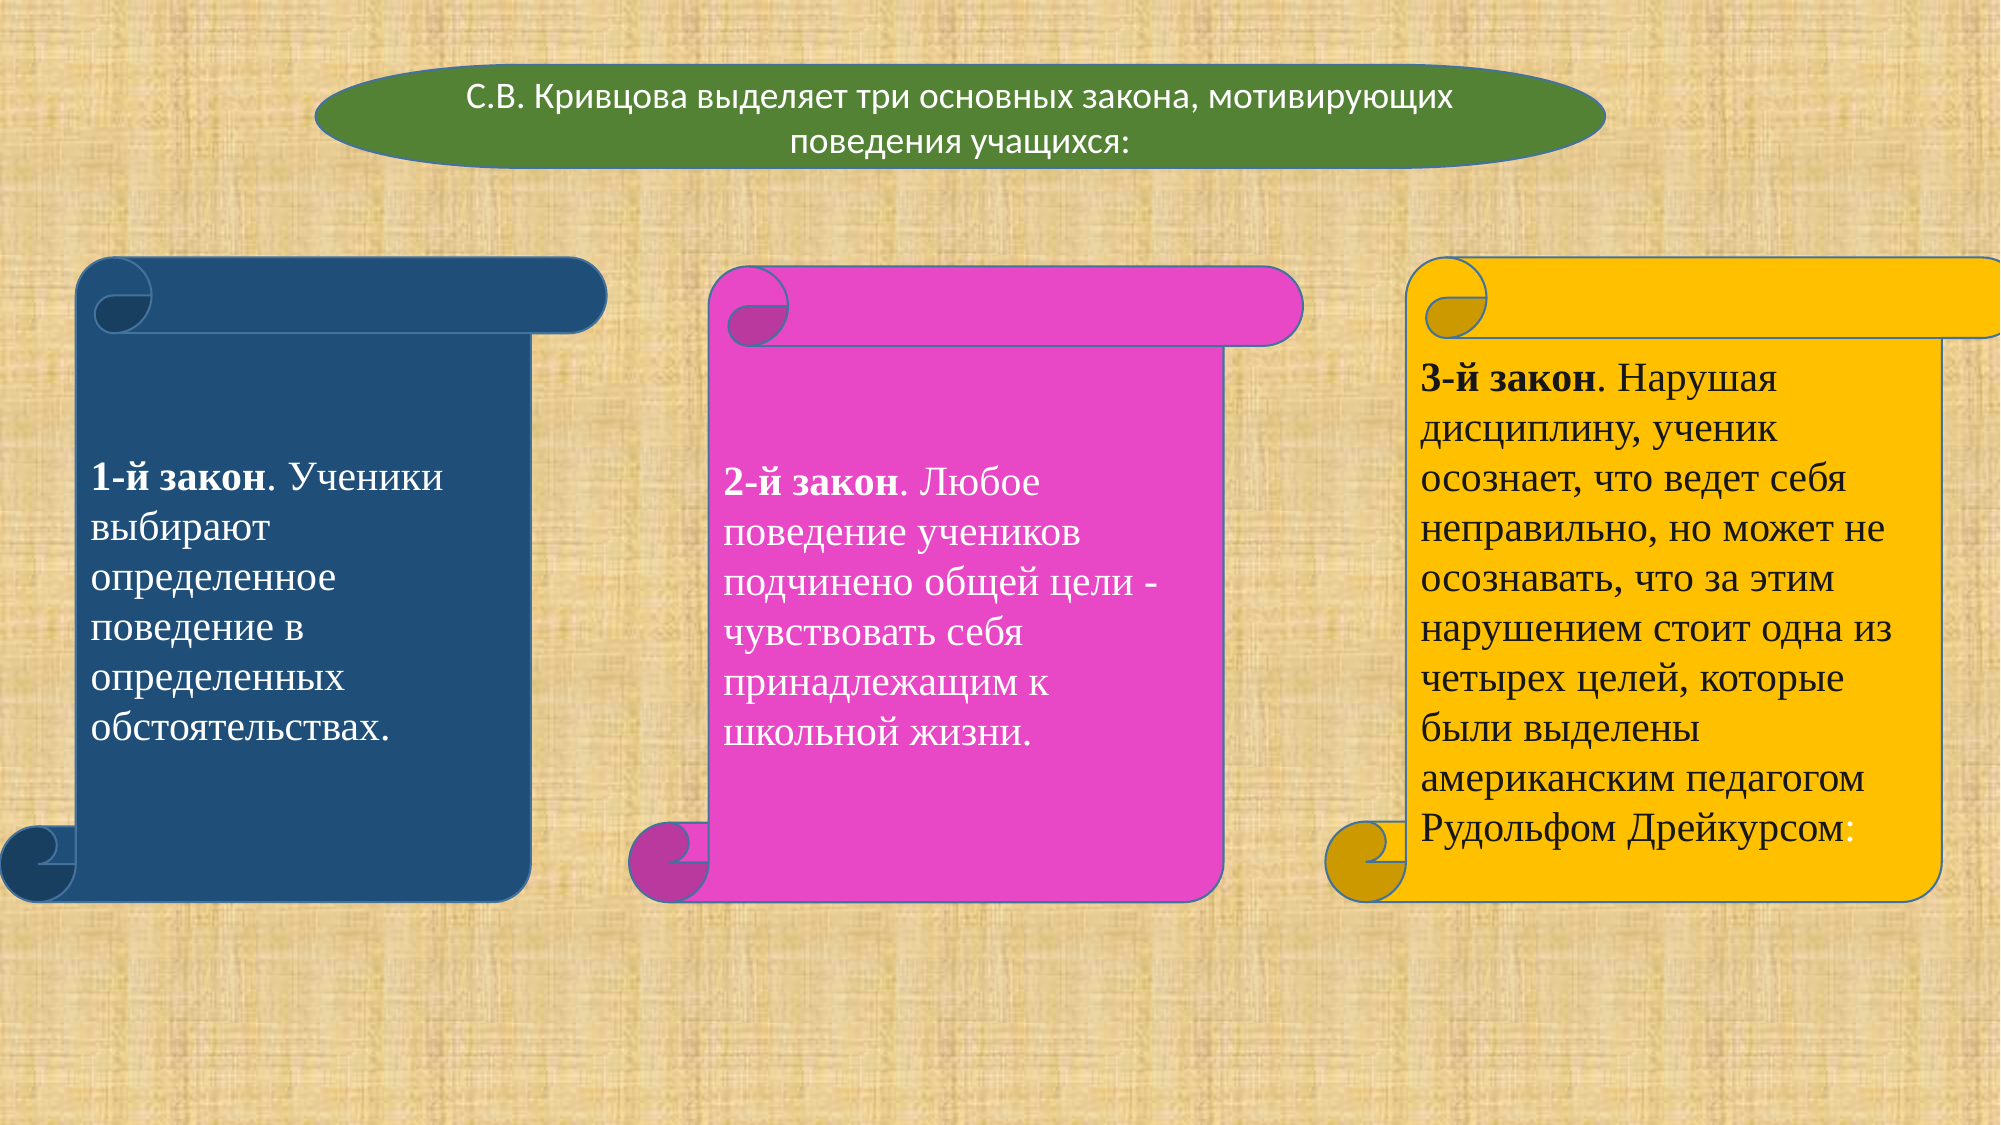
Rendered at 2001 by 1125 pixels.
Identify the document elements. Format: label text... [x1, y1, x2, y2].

picture [0, 0, 2001, 1125]
text_box 2-й закон. Любое поведение учеников подчинено общей цели - чувствовать себя принадлежащим к школьной жизни. [628, 265, 1305, 904]
text_box 3-й закон. Нарушая дисциплину, ученик осознает, что ведет себя неправильно, но может не осознавать, что за этим нарушением стоит одна из четырех целей, которые были выделены американским педагогом Рудольфом Дрейкурсом: [1324, 256, 2000, 904]
text_box 1-й закон. Ученики выбирают определенное поведение в определенных обстоятельствах. [0, 256, 608, 904]
text_box С.В. Кривцова выделяет три основных закона, мотивирующих поведения учащихся: [314, 63, 1607, 169]
